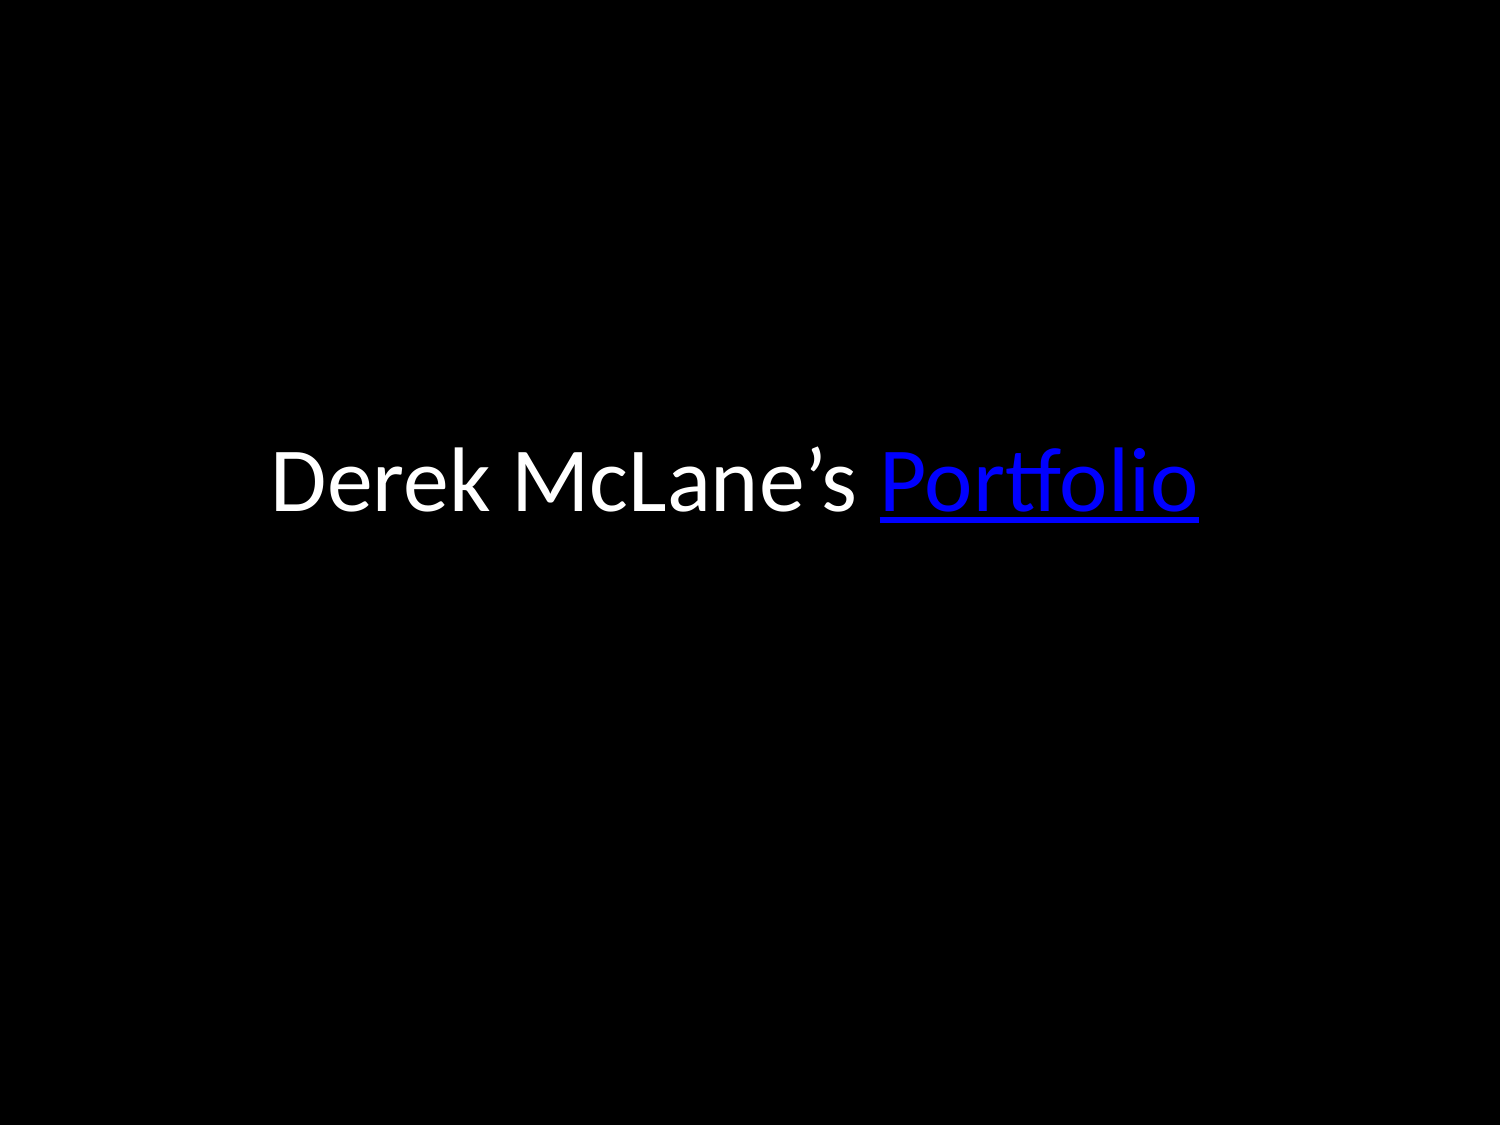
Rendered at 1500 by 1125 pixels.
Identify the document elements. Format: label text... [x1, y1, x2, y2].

text_box Derek McLane’s Portfolio [255, 412, 1214, 583]
